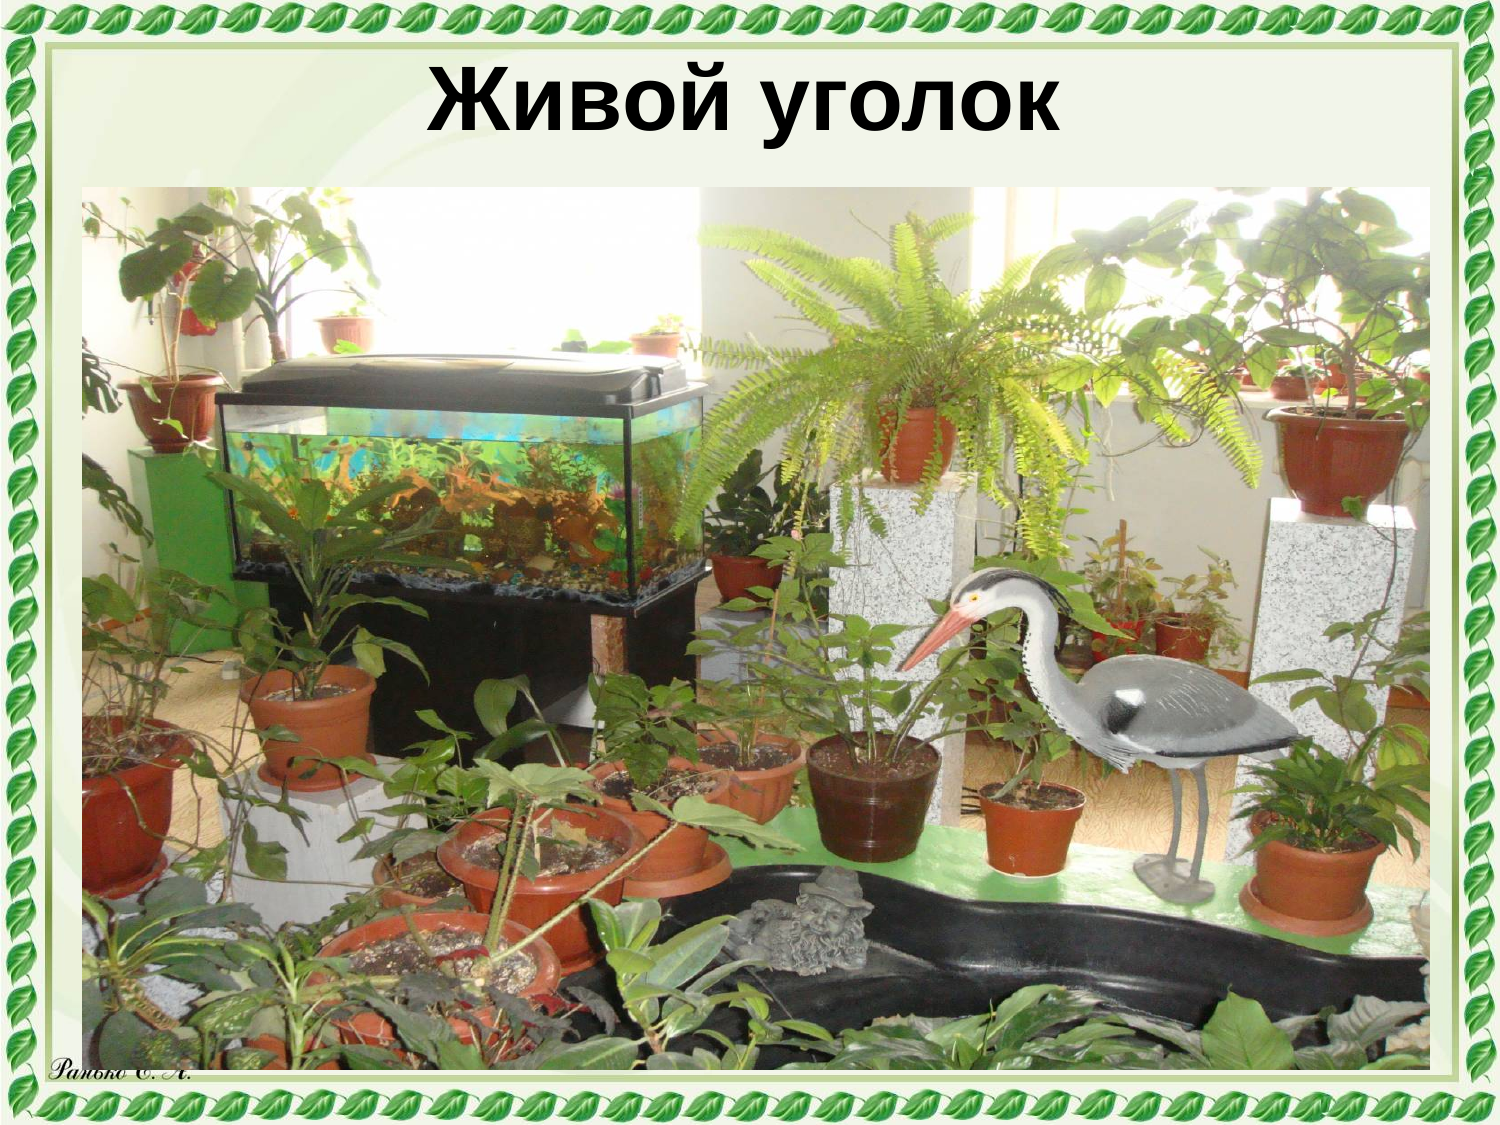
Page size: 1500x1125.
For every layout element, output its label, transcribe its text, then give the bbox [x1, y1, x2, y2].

title Живой уголок [82, 0, 1432, 188]
picture [0, 0, 1500, 1125]
